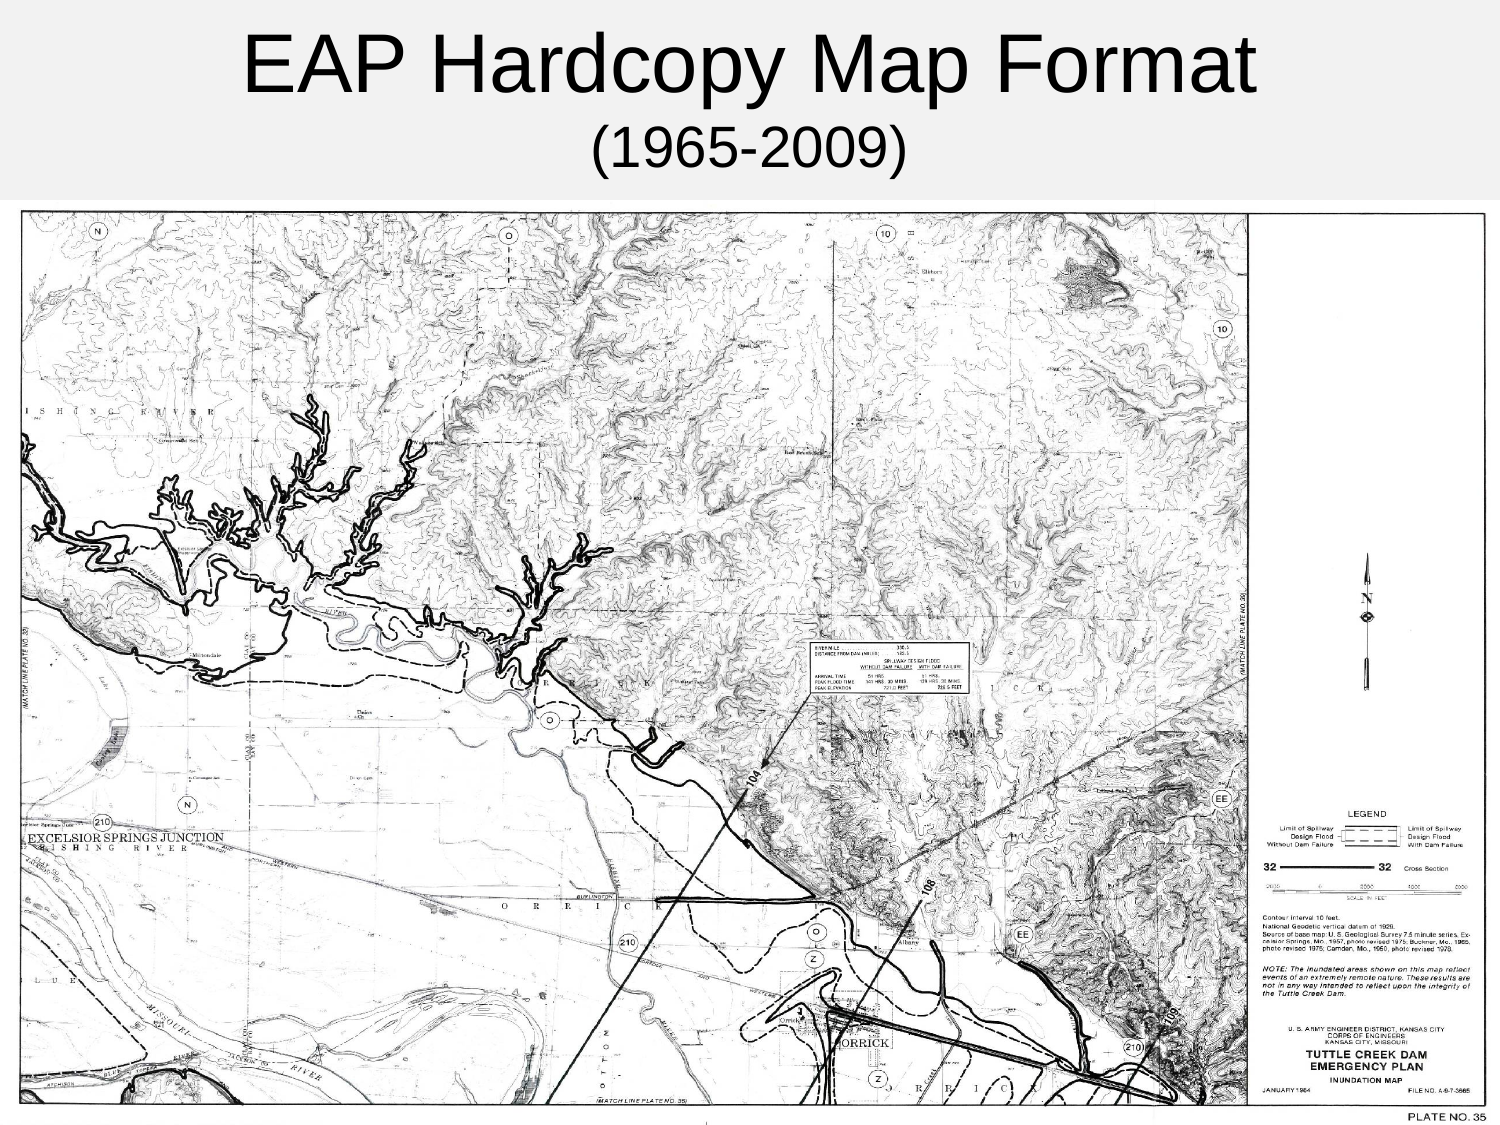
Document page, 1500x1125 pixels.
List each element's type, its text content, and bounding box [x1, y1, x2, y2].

title EAP Hardcopy Map Format (1965-2009) [0, 0, 1500, 188]
picture [0, 199, 1500, 1125]
